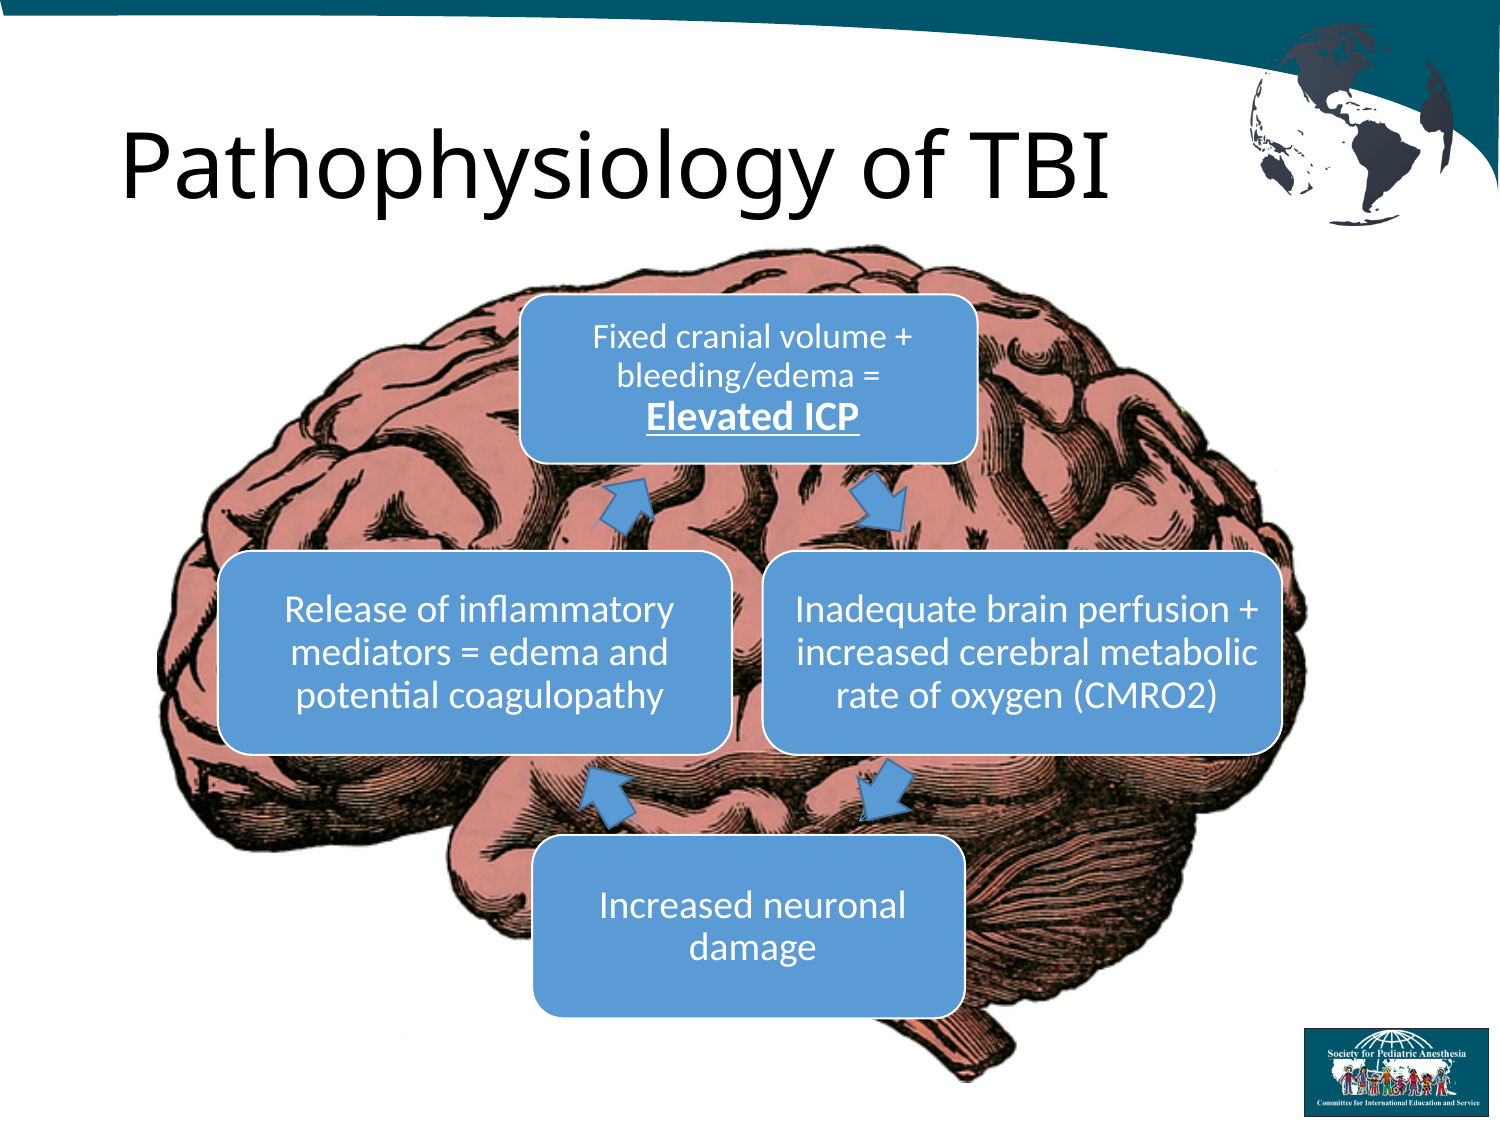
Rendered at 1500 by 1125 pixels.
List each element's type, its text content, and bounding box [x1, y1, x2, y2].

picture [1332, 1050, 1456, 1096]
title Pathophysiology of TBI [103, 59, 1397, 278]
picture [1426, 1101, 1440, 1105]
picture [157, 230, 1343, 299]
picture [1403, 1051, 1411, 1056]
picture [1445, 1051, 1465, 1063]
picture [1367, 1029, 1408, 1042]
picture [157, 1014, 1343, 1083]
picture [1444, 1101, 1454, 1105]
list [103, 299, 1397, 1014]
picture [1343, 1051, 1353, 1056]
